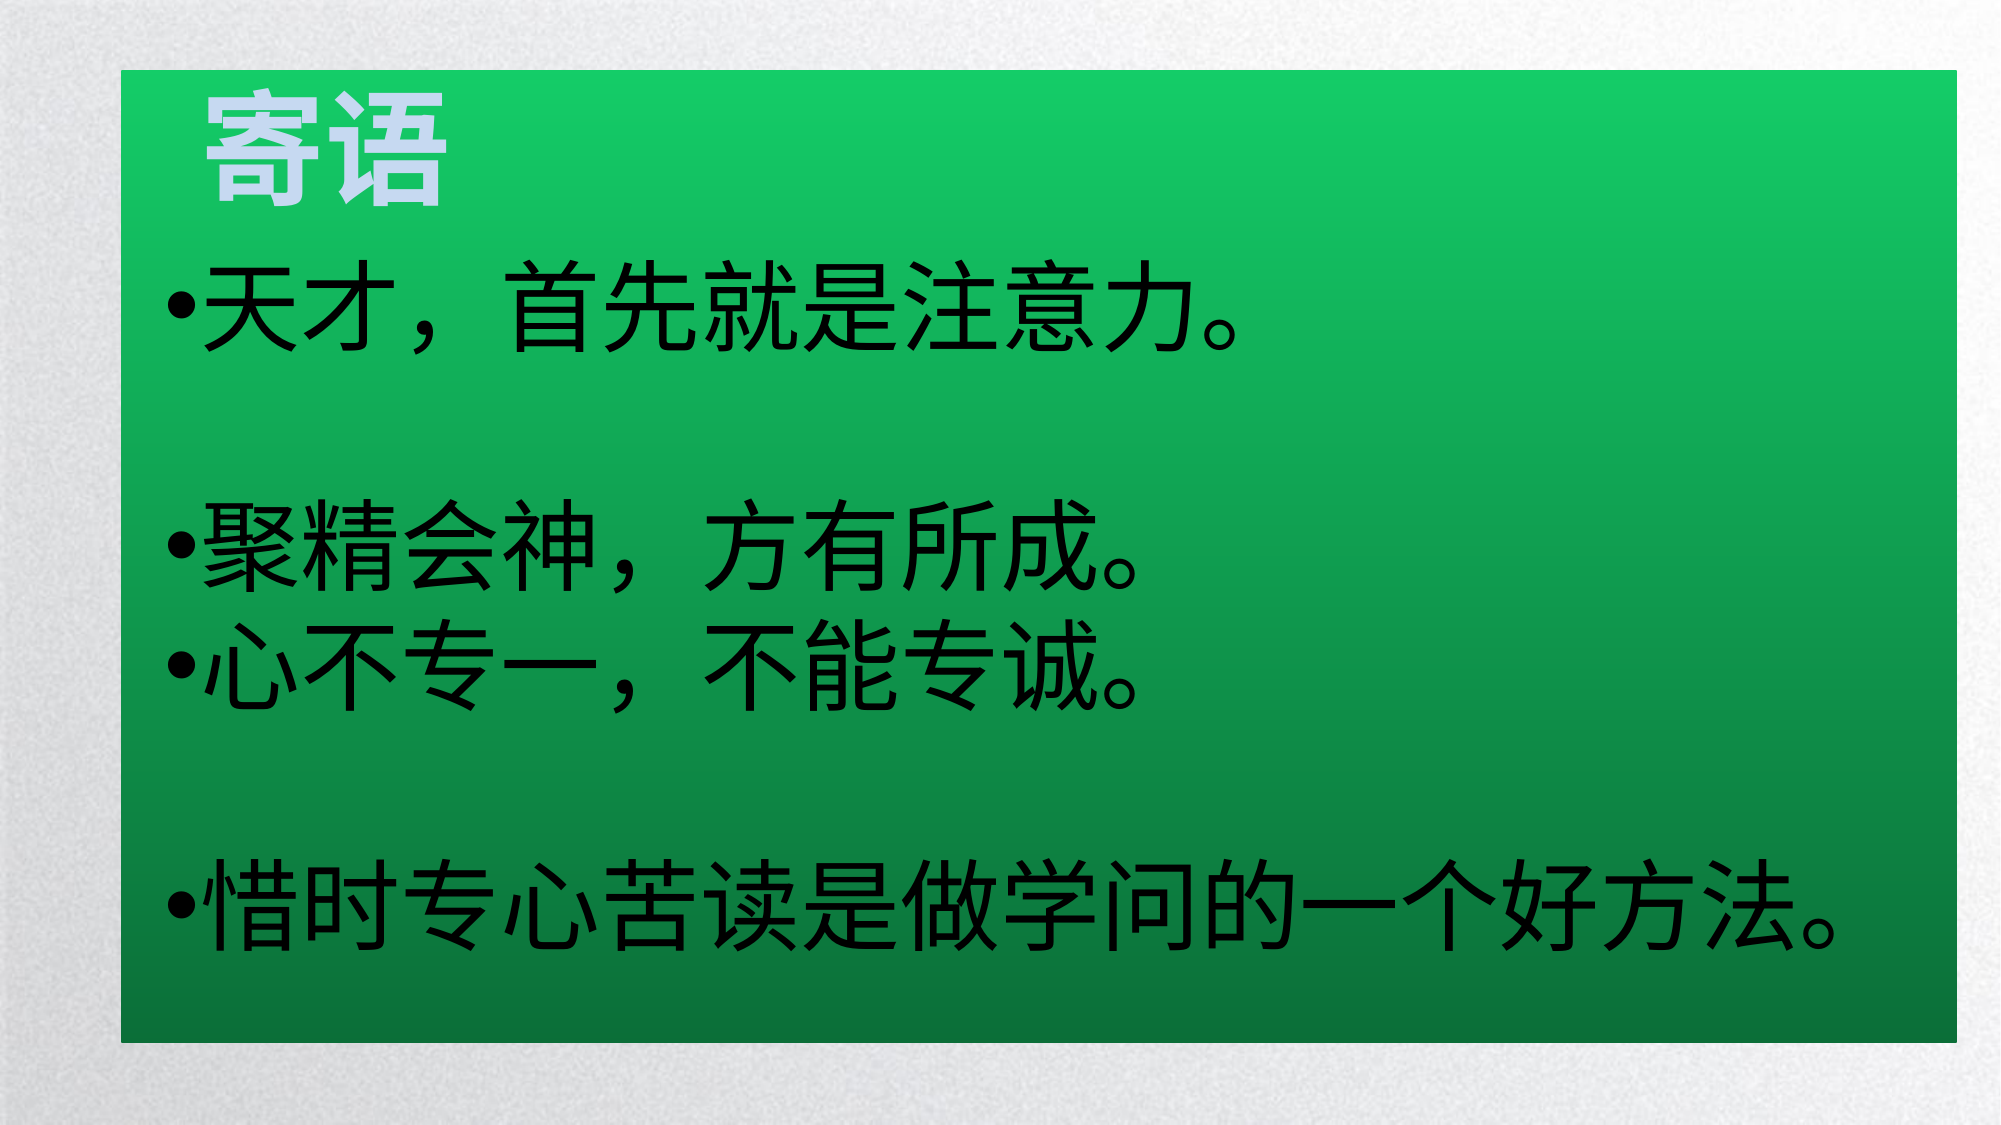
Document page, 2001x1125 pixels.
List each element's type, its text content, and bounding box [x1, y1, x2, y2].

text_box 天才，首先就是注意力。 聚精会神，方有所成。 心不专一，不能专诚。 惜时专心苦读是做学问的一个好方法。 [144, 199, 1938, 1094]
text_box [121, 70, 1957, 1043]
picture [0, 0, 2001, 1125]
text_box 寄语 [168, 93, 484, 198]
